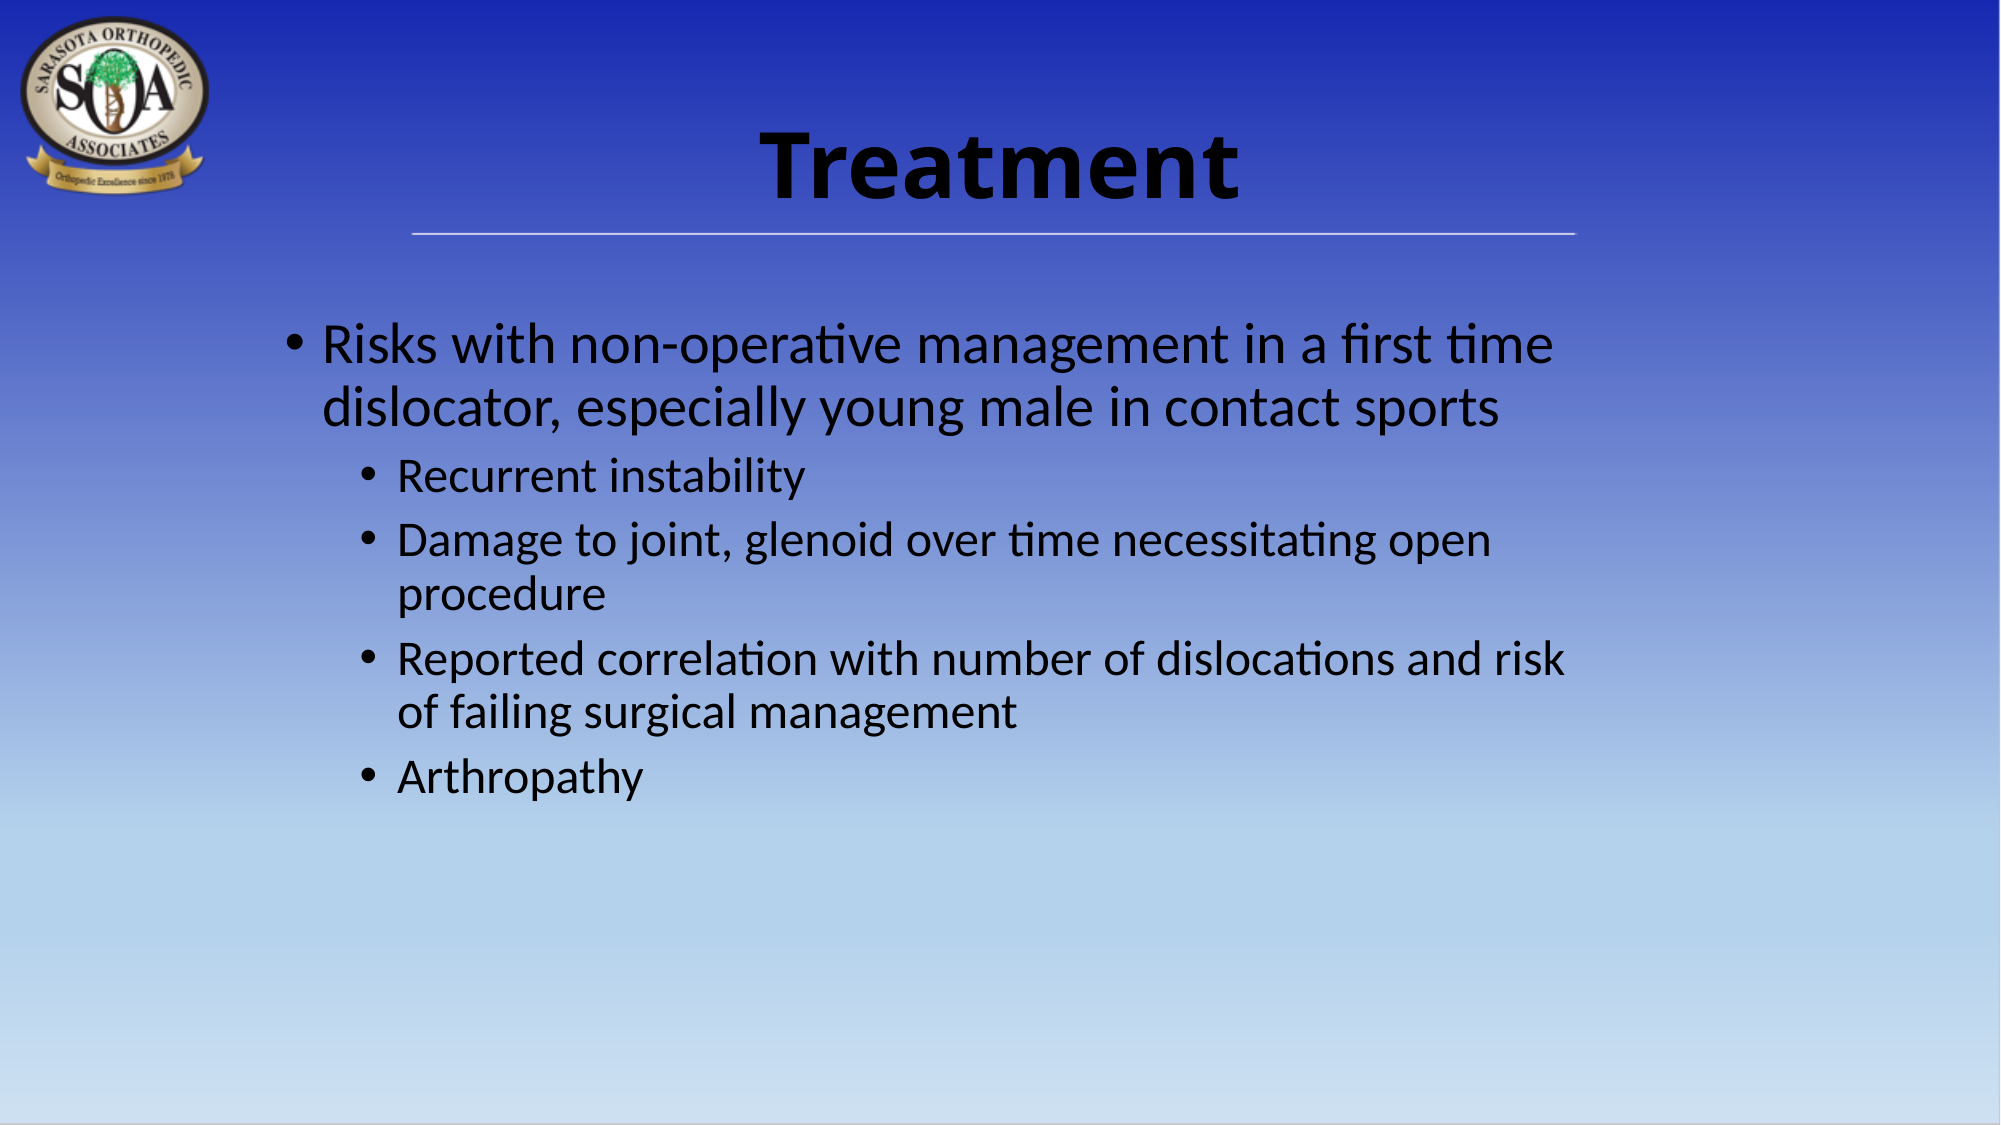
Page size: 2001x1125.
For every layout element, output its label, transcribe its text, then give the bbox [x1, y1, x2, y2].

list Risks with non-operative management in a first time dislocator, especially young male in contact sports Recurrent instability Damage to joint, glenoid over time necessitating open procedure Reported correlation with number of dislocations and risk of failing surgical management Arthropathy [269, 305, 1583, 906]
title Treatment [137, 59, 1863, 278]
picture [0, 0, 2001, 1125]
